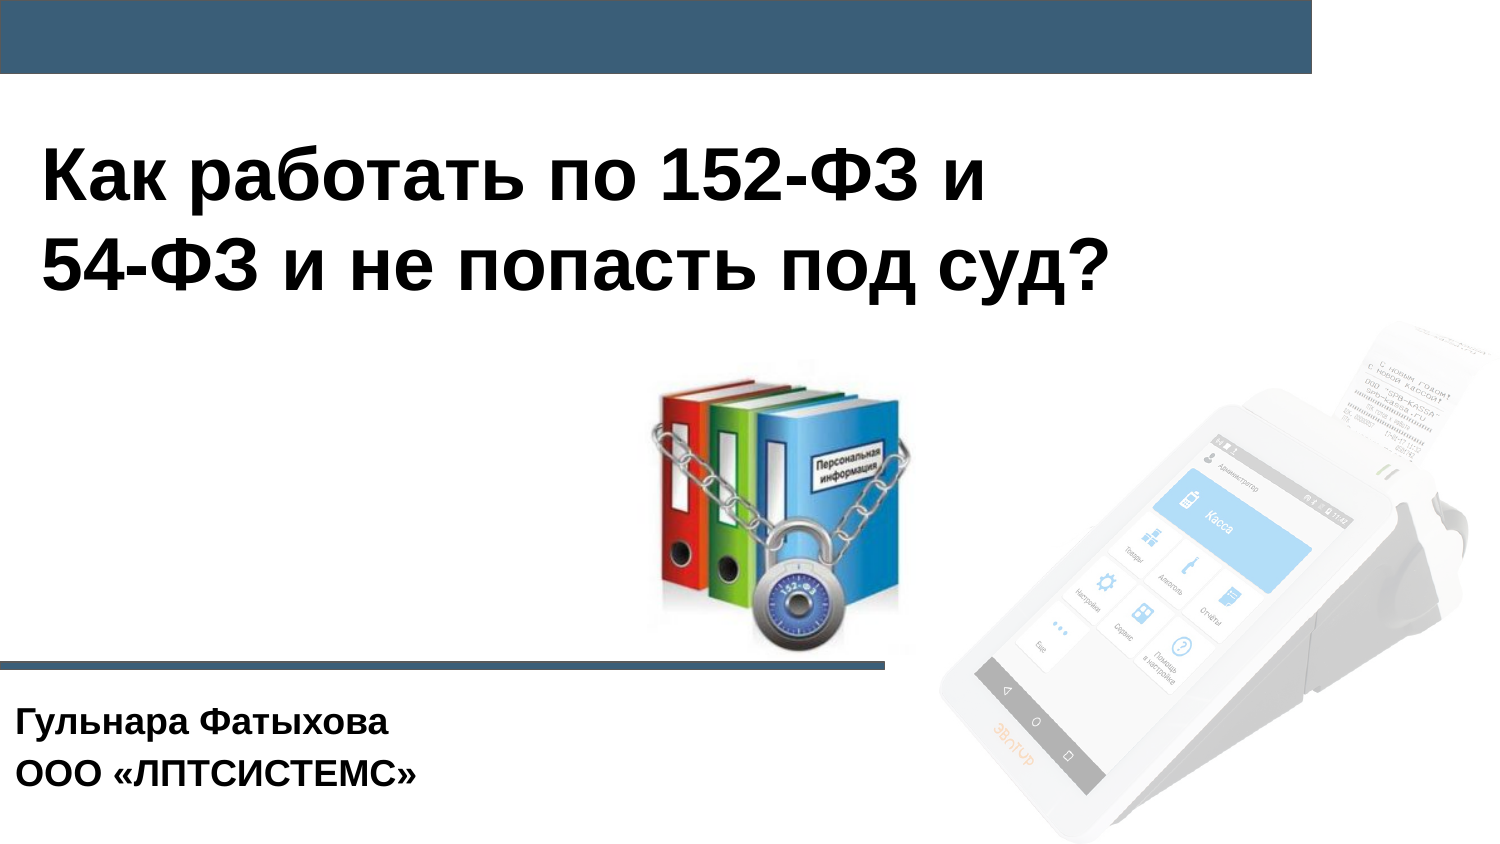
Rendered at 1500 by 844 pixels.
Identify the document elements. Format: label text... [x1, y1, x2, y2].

text_box [0, 662, 885, 670]
text_box [0, 0, 1312, 74]
picture [939, 321, 1500, 844]
text_box Гульнара Фатыхова ООО «ЛПТСИСТЕМС» [0, 675, 879, 817]
text_box Онлайн-кассы: Как работать по 152-ФЗ и 54-ФЗ и не попасть под суд? [26, 74, 1140, 410]
picture [636, 359, 916, 661]
